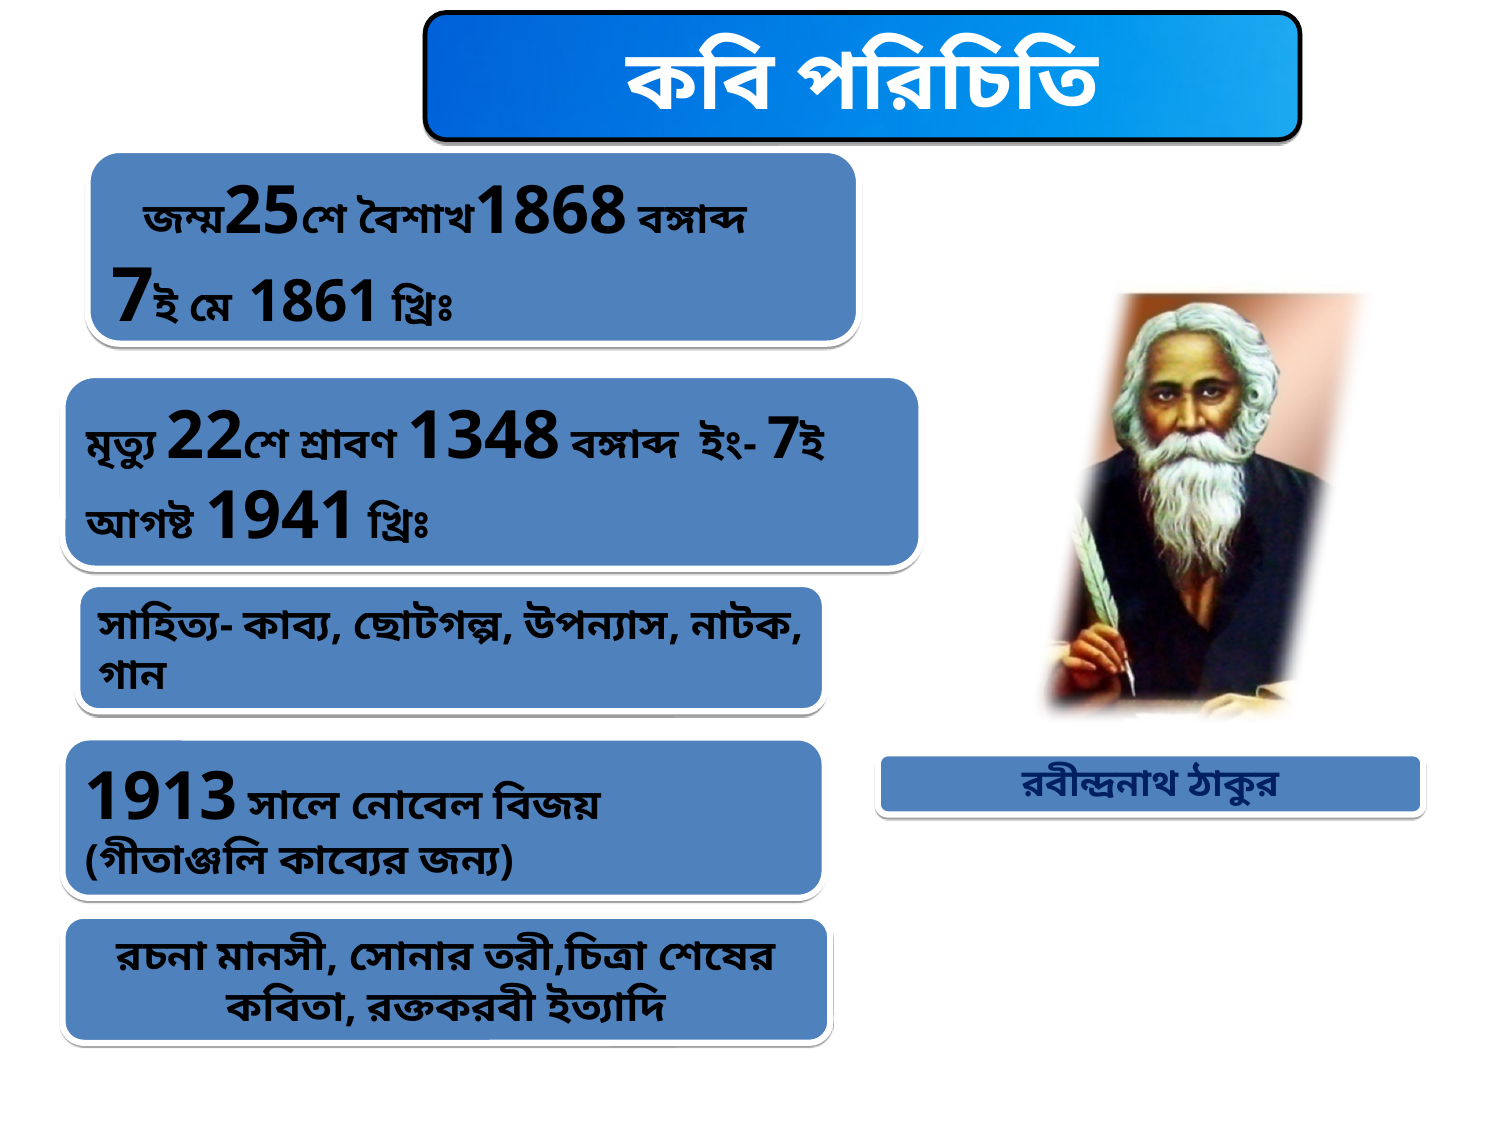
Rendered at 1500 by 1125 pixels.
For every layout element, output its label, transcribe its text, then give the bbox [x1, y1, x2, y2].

text_box কবি পরিচিতি [425, 12, 1301, 140]
text_box রবীন্দ্রনাথ ঠাকুর [877, 753, 1424, 815]
text_box জম্ম25শে বৈশাখ1868 বঙ্গাব্দ 7ই মে 1861 খ্রিঃ [87, 149, 860, 344]
picture [1024, 262, 1386, 724]
text_box সাহিত্য- কাব্য, ছোটগল্প, উপন্যাস, নাটক, গান [77, 583, 825, 712]
text_box মৃত্যু 22শে শ্রাবণ 1348 বঙ্গাব্দ ইং- 7ই আগষ্ট 1941 খ্রিঃ [62, 374, 922, 569]
text_box রচনা মানসী, সোনার তরী,চিত্রা শেষের কবিতা, রক্তকরবী ইত্যাদি [62, 915, 831, 1043]
text_box 1913 সালে নোবেল বিজয় (গীতাঞ্জলি কাব্যের জন্য) [62, 737, 825, 898]
